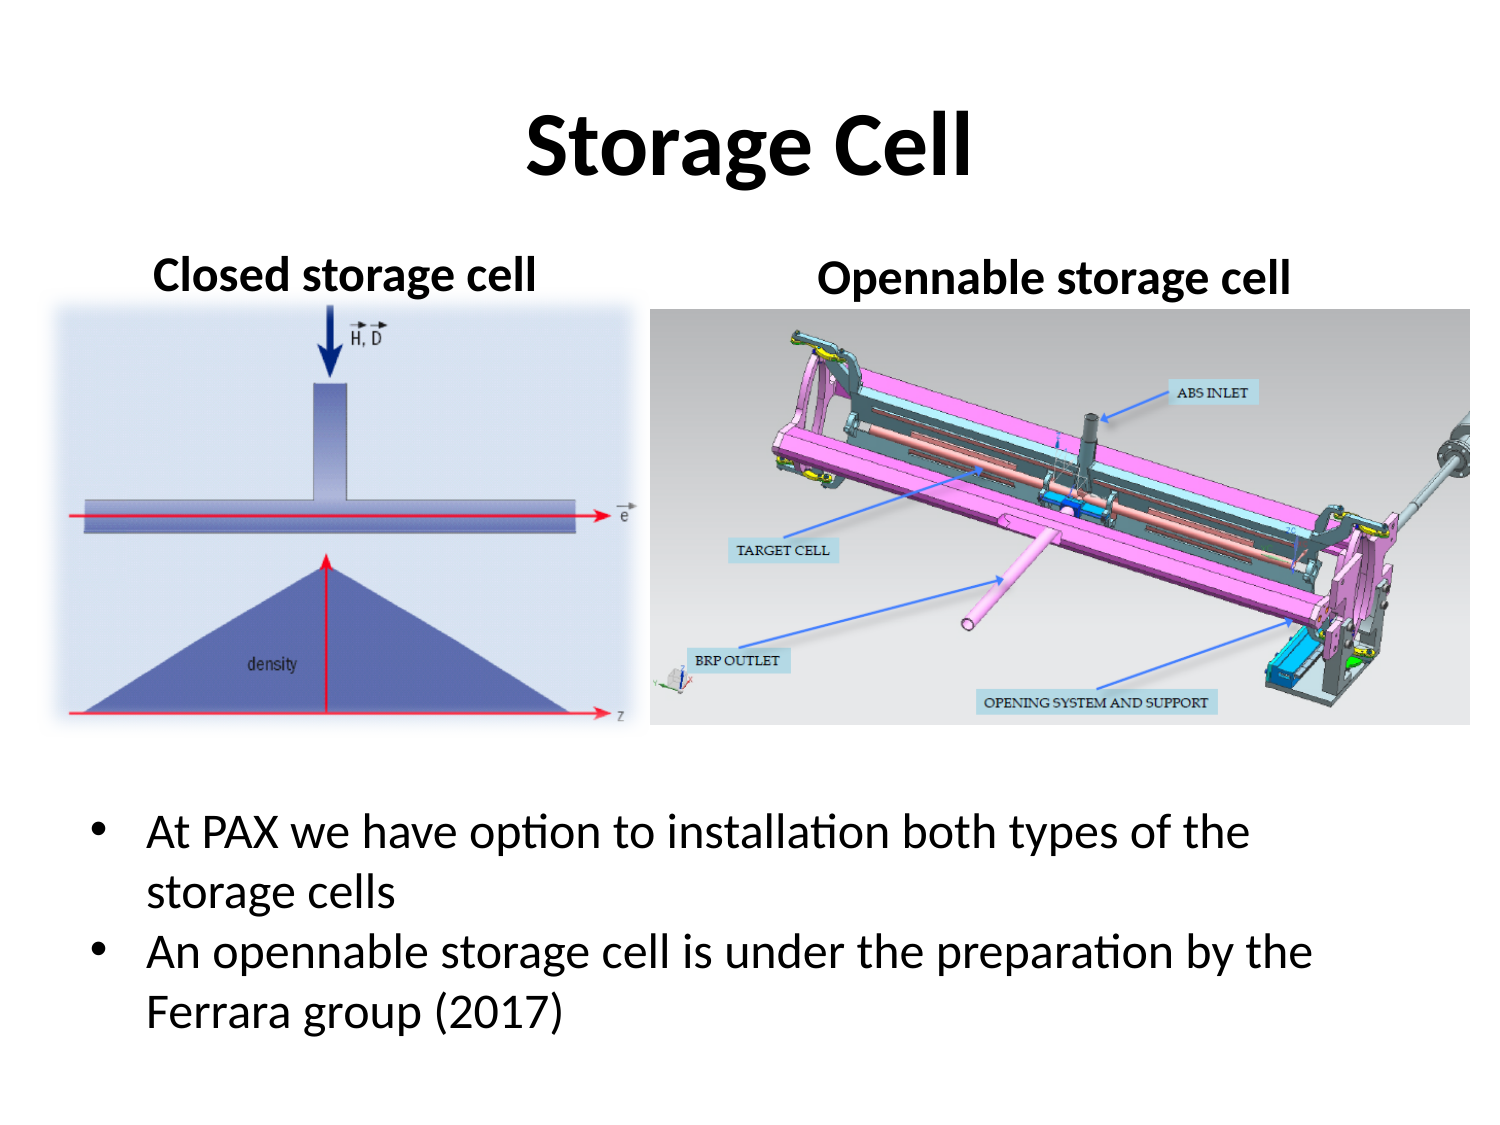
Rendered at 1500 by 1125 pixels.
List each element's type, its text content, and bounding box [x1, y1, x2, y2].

picture [37, 286, 1471, 738]
text_box Closed storage cell [138, 233, 553, 285]
title Storage Cell [75, 45, 1425, 233]
text_box Opennable storage cell [802, 236, 1308, 307]
text_box At PAX we have option to installation both types of the storage cells An opennable storage cell is under the preparation by the Ferrara group (2017) [75, 790, 1389, 1046]
